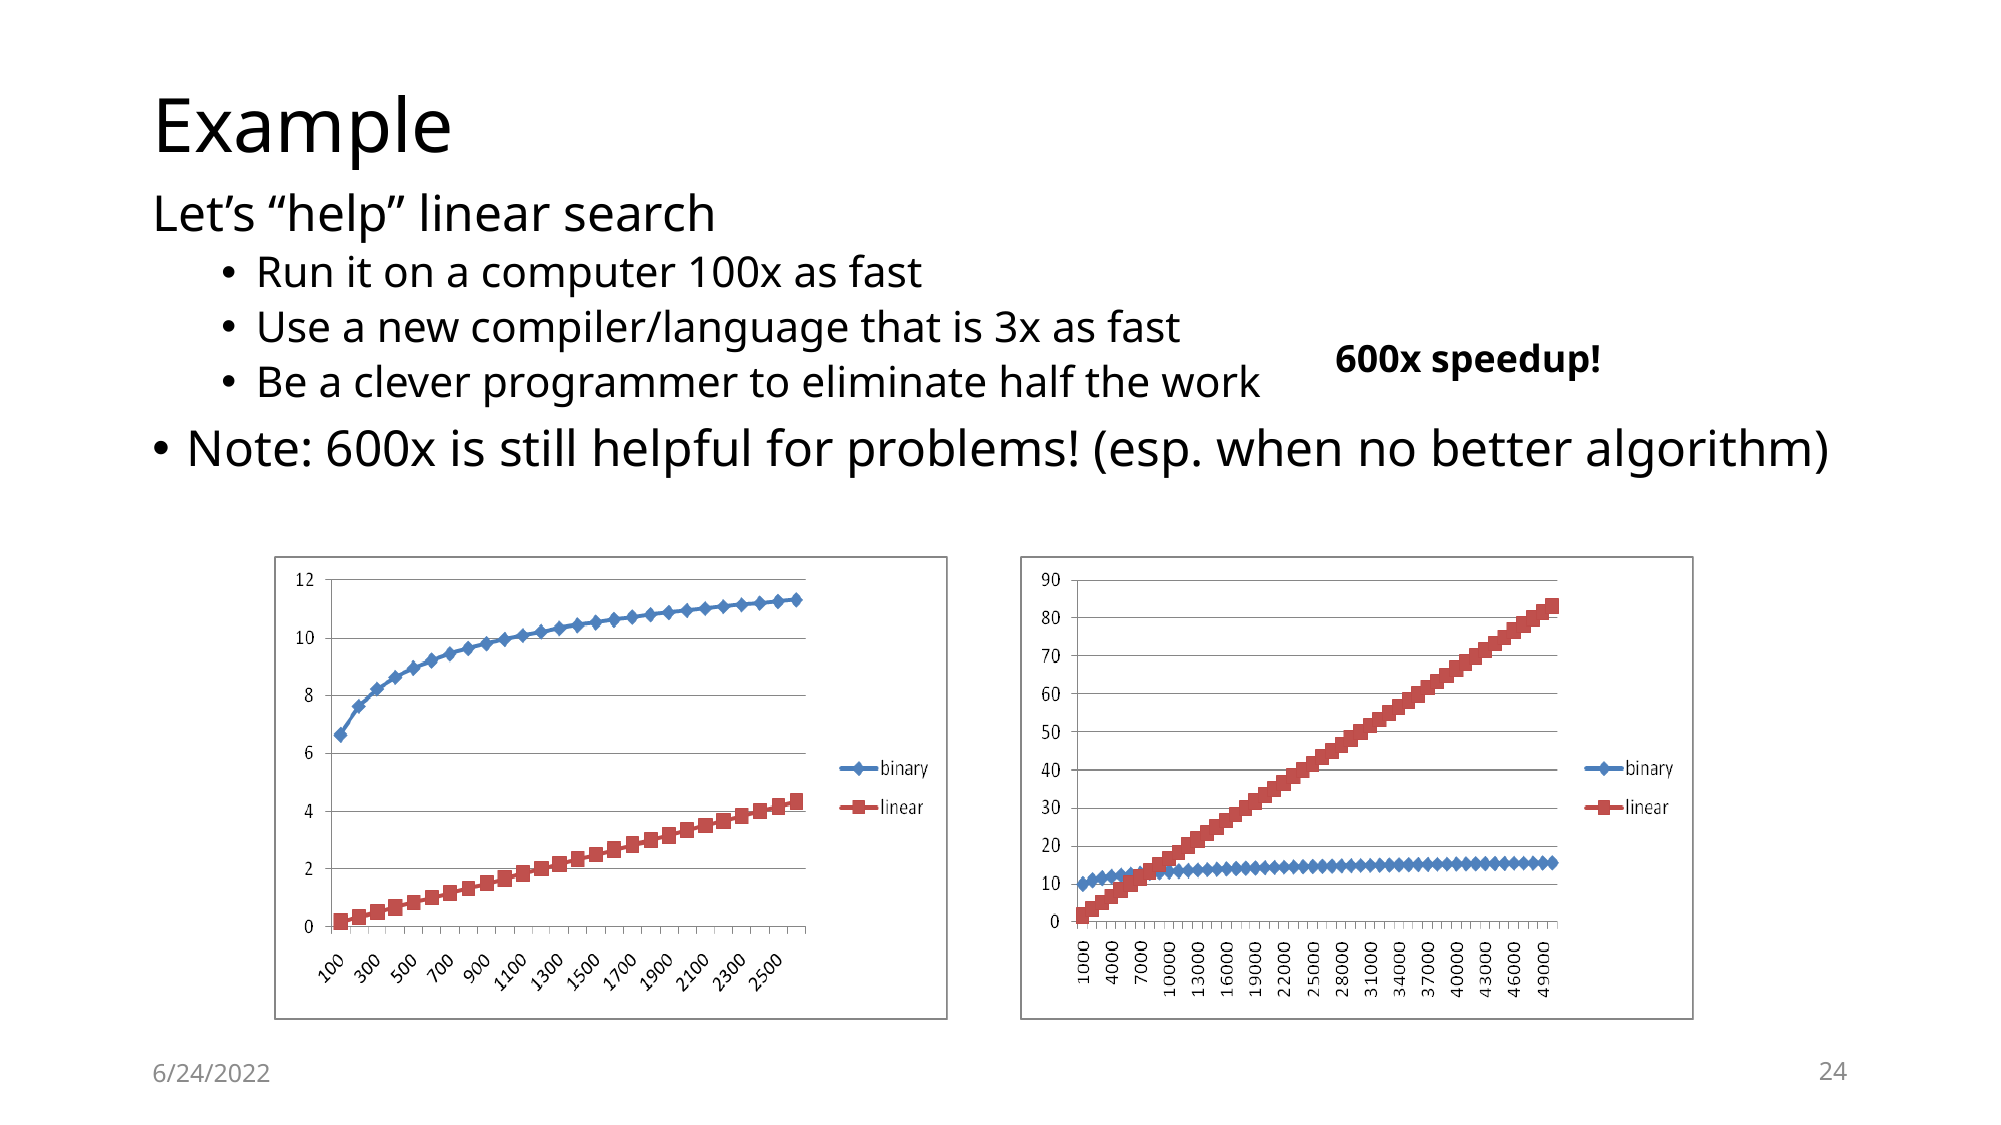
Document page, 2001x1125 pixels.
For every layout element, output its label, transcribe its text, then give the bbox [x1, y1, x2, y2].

slide_number 24 [1412, 1042, 1863, 1103]
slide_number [137, 1042, 588, 1103]
list Let’s “help” linear search Run it on a computer 100x as fast Use a new compiler/language that is 3x as fast Be a clever programmer to eliminate half the work Note: 600x is still helpful for problems! (esp. when no better algorithm) [137, 181, 1863, 535]
picture [1019, 555, 1694, 1022]
text_box 600x speedup! [1320, 327, 1638, 388]
picture [273, 555, 948, 1022]
title Example [137, 59, 1863, 181]
